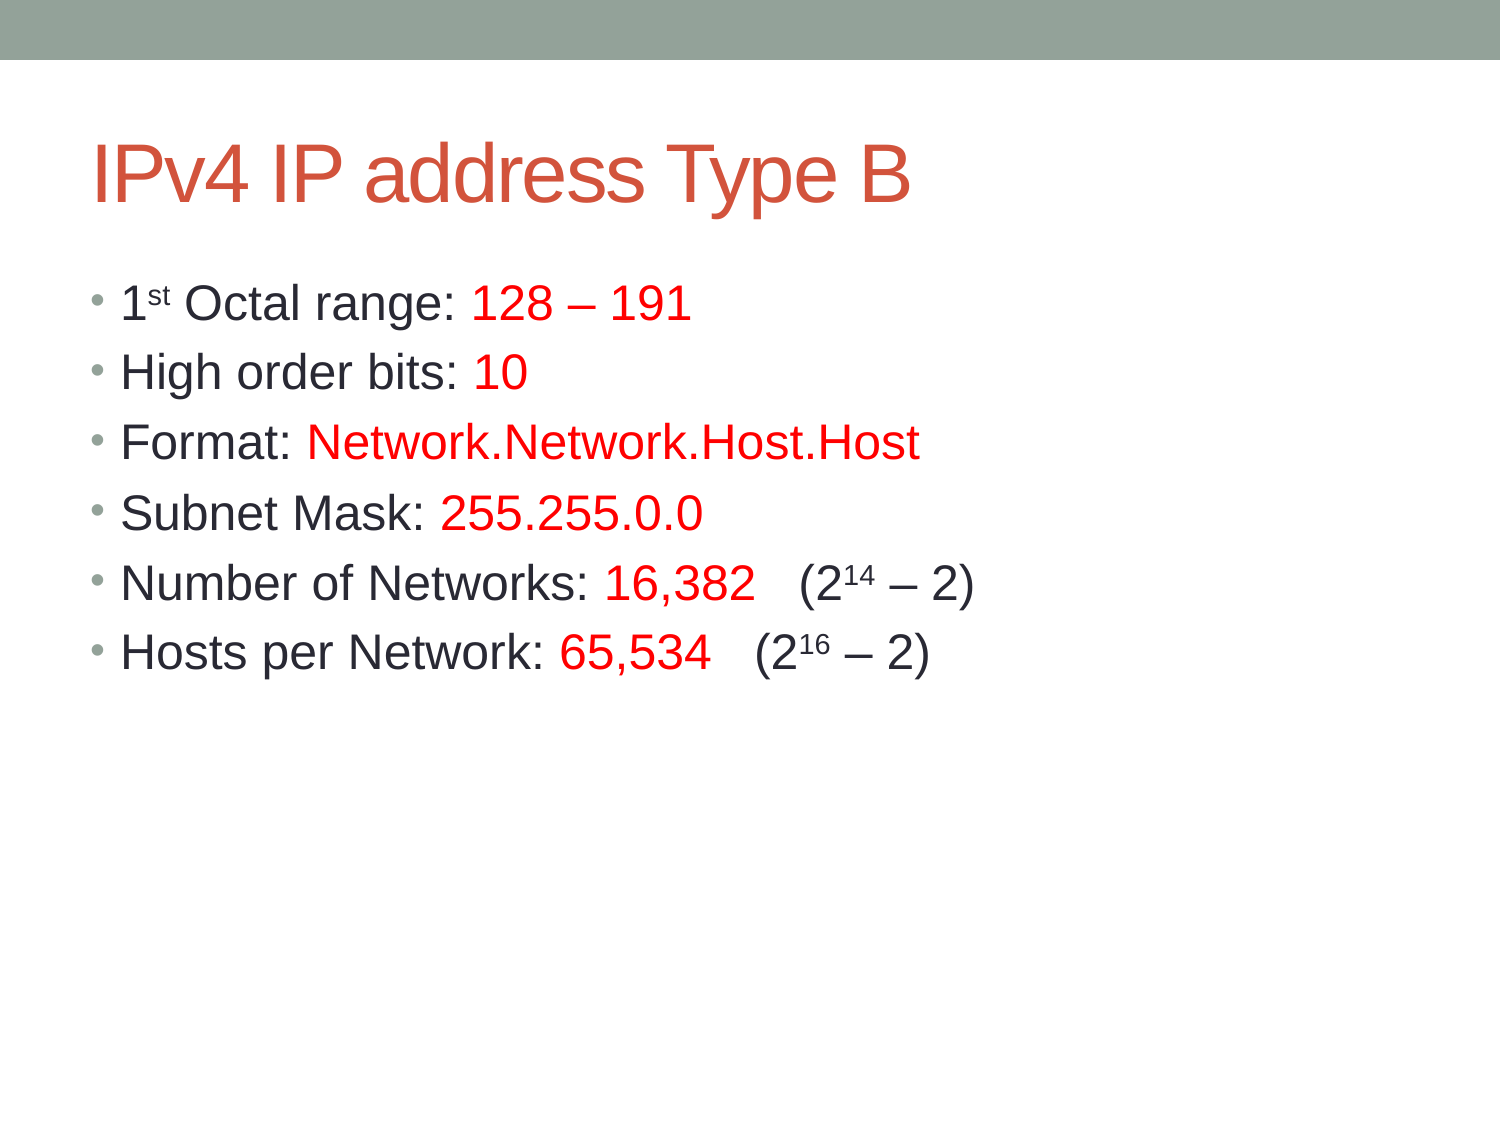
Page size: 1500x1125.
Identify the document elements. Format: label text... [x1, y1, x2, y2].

title IPv4 IP address Type B [75, 87, 1425, 250]
list 1st Octal range: 128 – 191 High order bits: 10 Format: Network.Network.Host.Host Subnet Mask: 255.255.0.0 Number of Networks: 16,382 (214 – 2) Hosts per Network: 65,534 (216 – 2) [75, 262, 1425, 1063]
